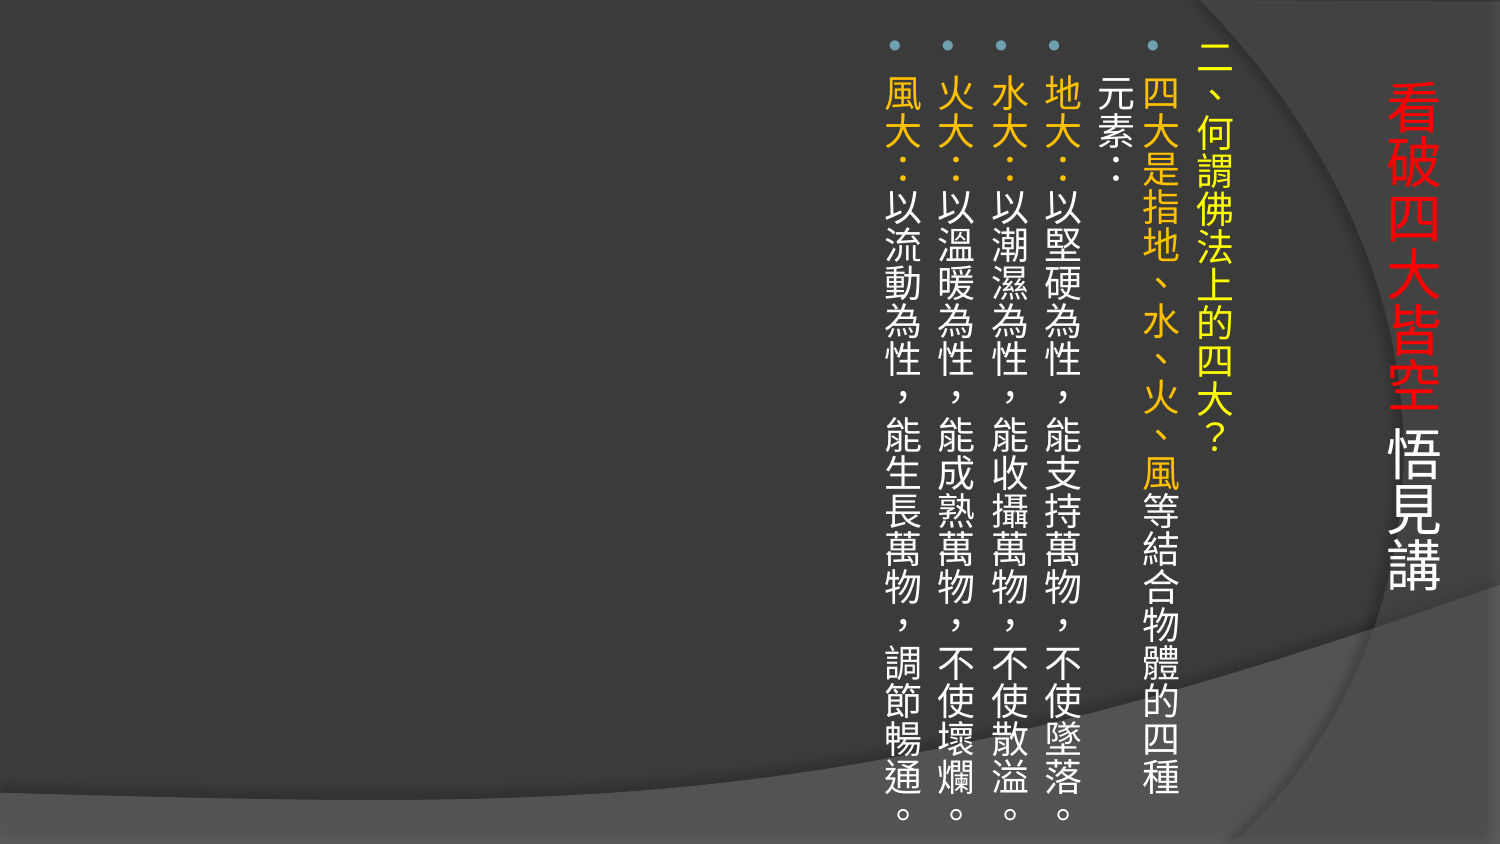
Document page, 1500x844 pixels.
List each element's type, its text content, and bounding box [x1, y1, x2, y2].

title 看破四大皆空 悟見講 [1353, 43, 1473, 812]
list 二、何謂佛法上的四大？ 四大是指地、水、火、風等結合物體的四種元素： 地大：以堅硬為性，能支持萬物，不使墜落。 水大：以潮濕為性，能收攝萬物，不使散溢。 火大：以溫暖為性，能成熟萬物，不使壞爛。 風大：以流動為性，能生長萬物，調節暢通。 [29, 20, 1353, 824]
